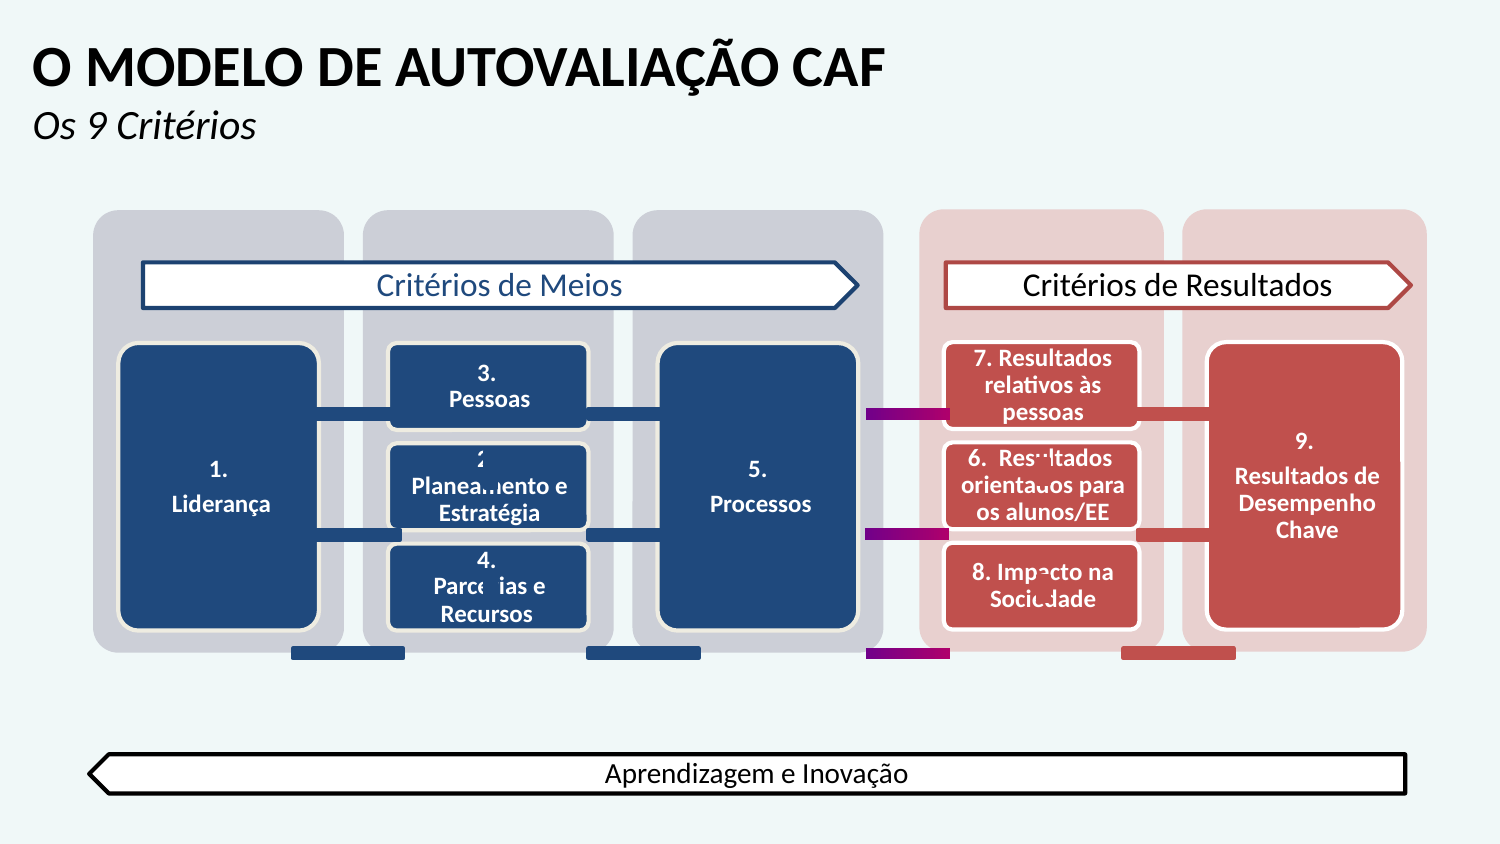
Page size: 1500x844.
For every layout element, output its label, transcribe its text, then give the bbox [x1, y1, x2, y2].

title O MODELO DE AUTOVALIAÇÃO CAF Os 9 Critérios [17, 20, 1436, 161]
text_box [88, 209, 1436, 800]
